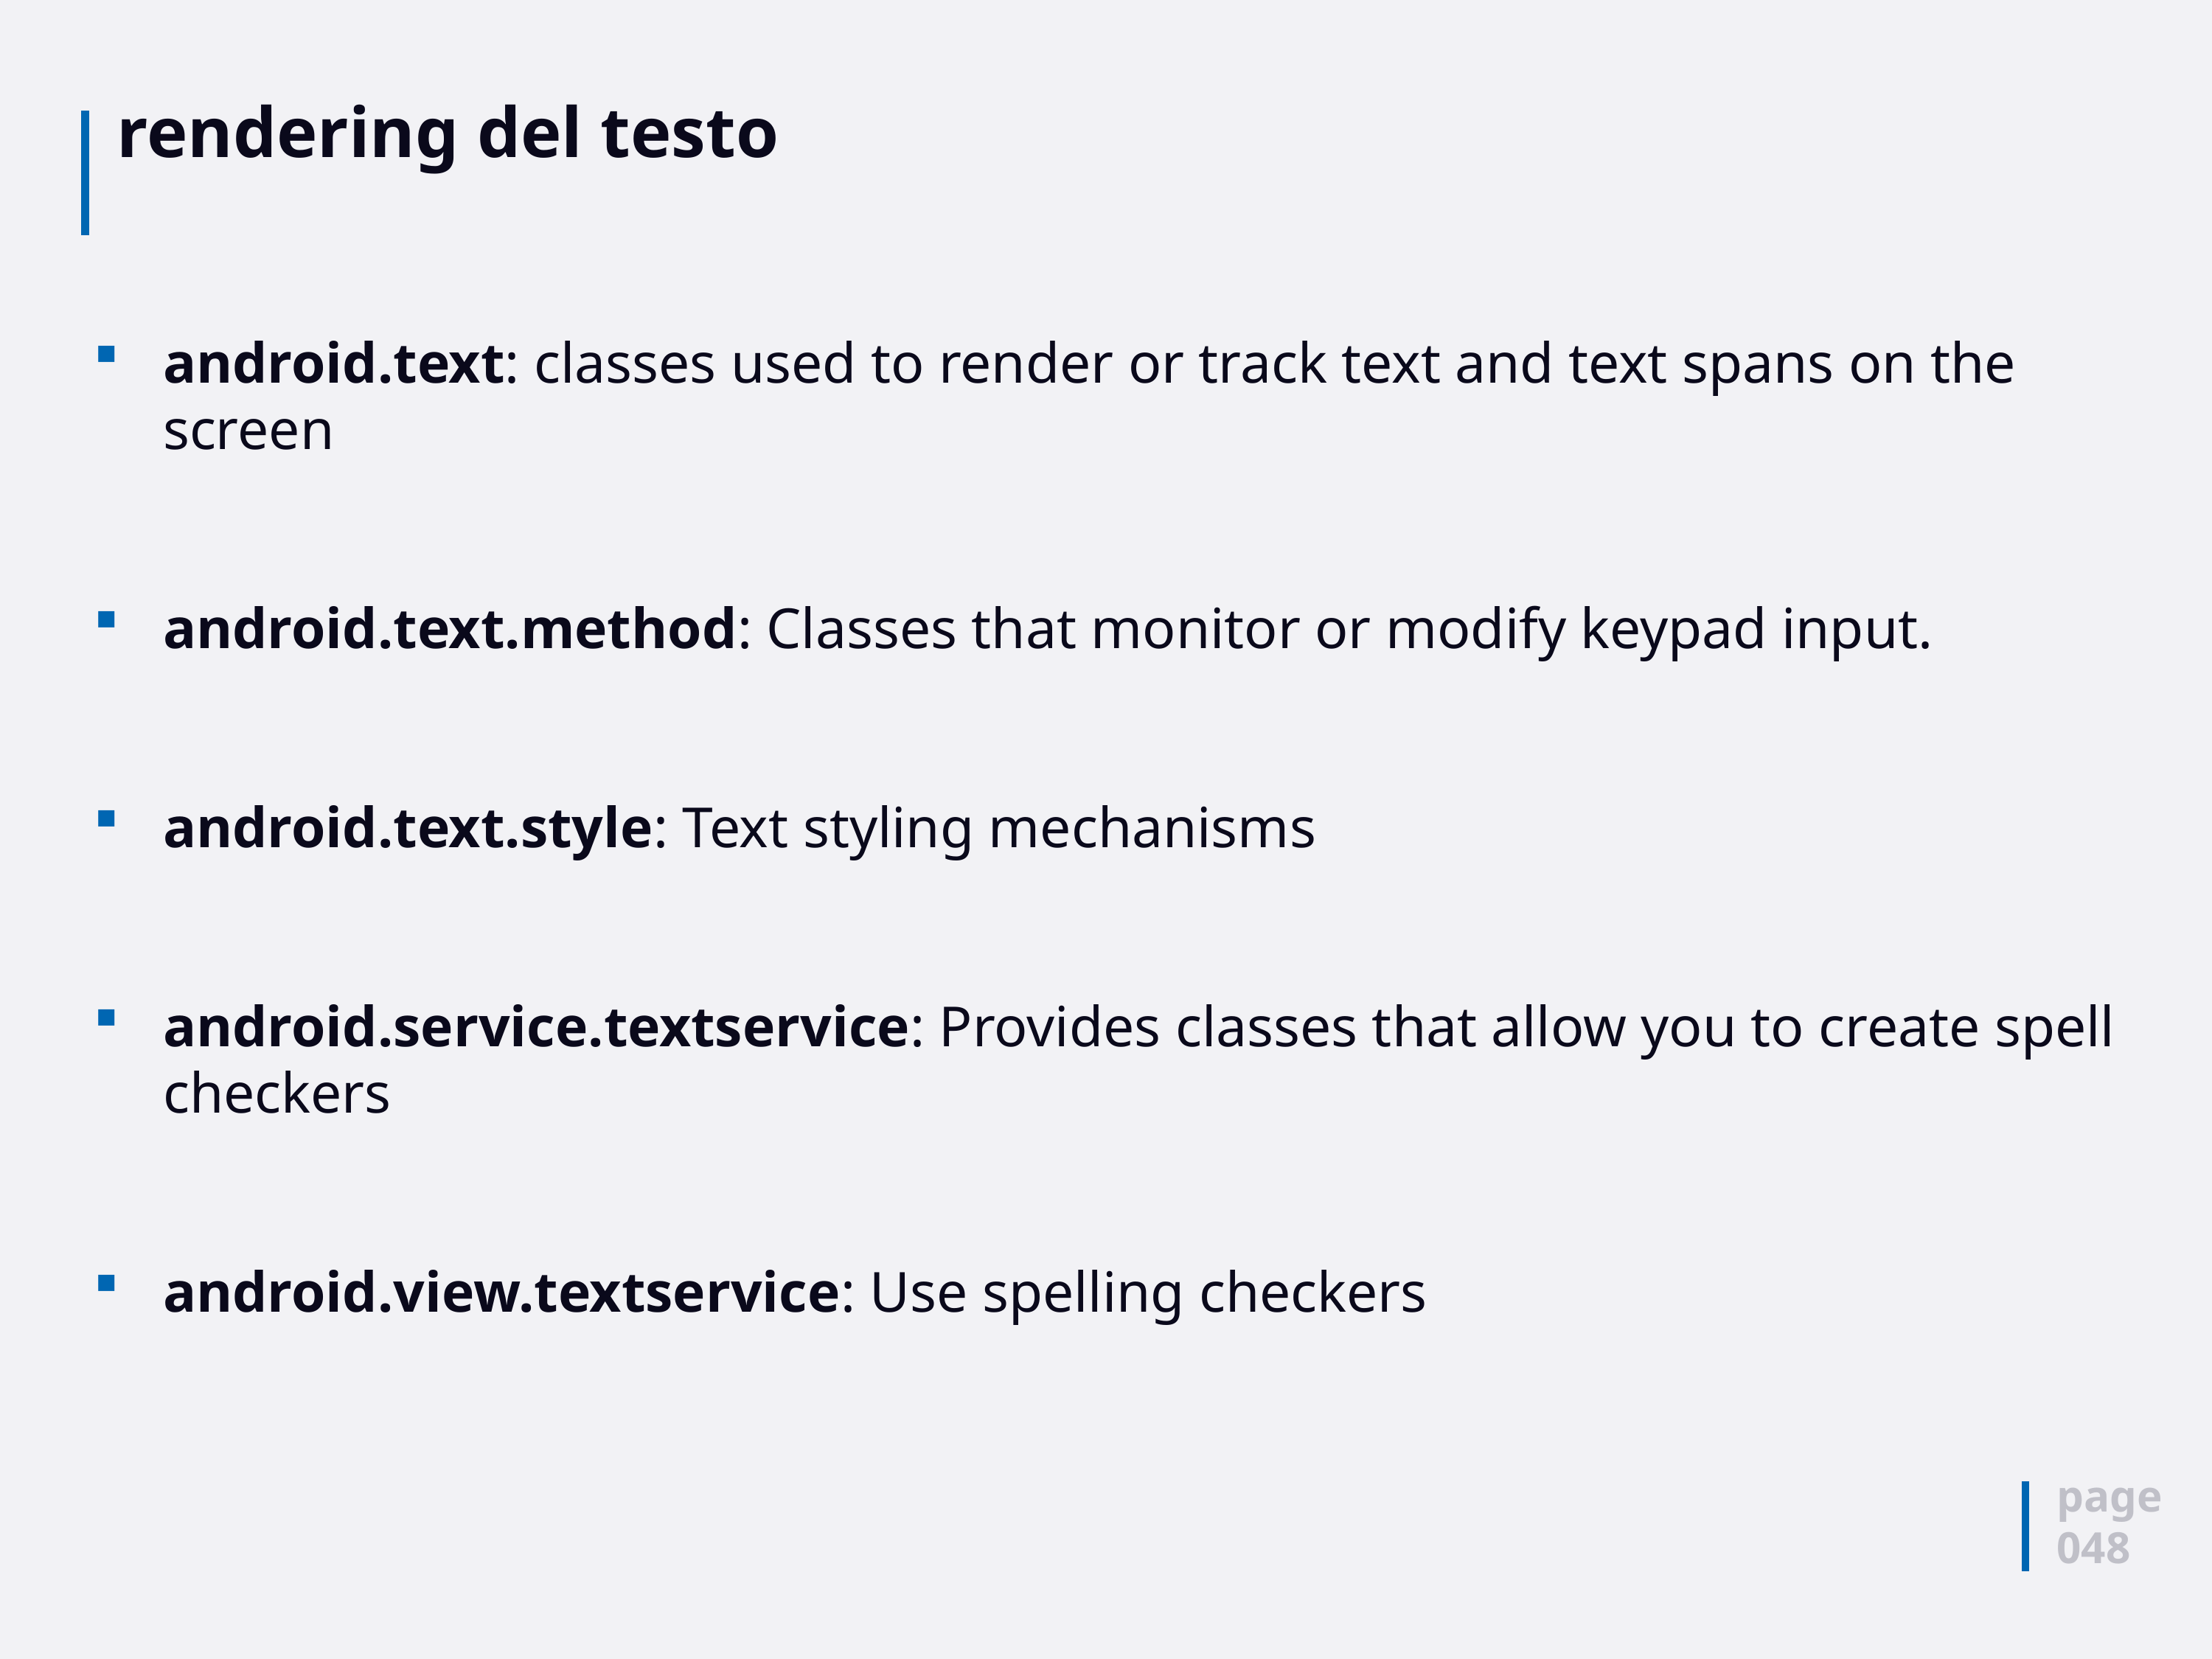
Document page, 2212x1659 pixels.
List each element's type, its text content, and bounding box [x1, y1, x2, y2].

title rendering del testo [105, 91, 2111, 179]
text_box android.text: classes used to render or track text and text spans on the screen android.text.method: Classes that monitor or modify keypad input. android.text.style: Text styling mechanisms android.service.textservice: Provides classes that allow you to create spell checkers android.view.textservice: Use spelling checkers [83, 322, 2212, 1329]
slide_number page 048 [2046, 1463, 2212, 1579]
